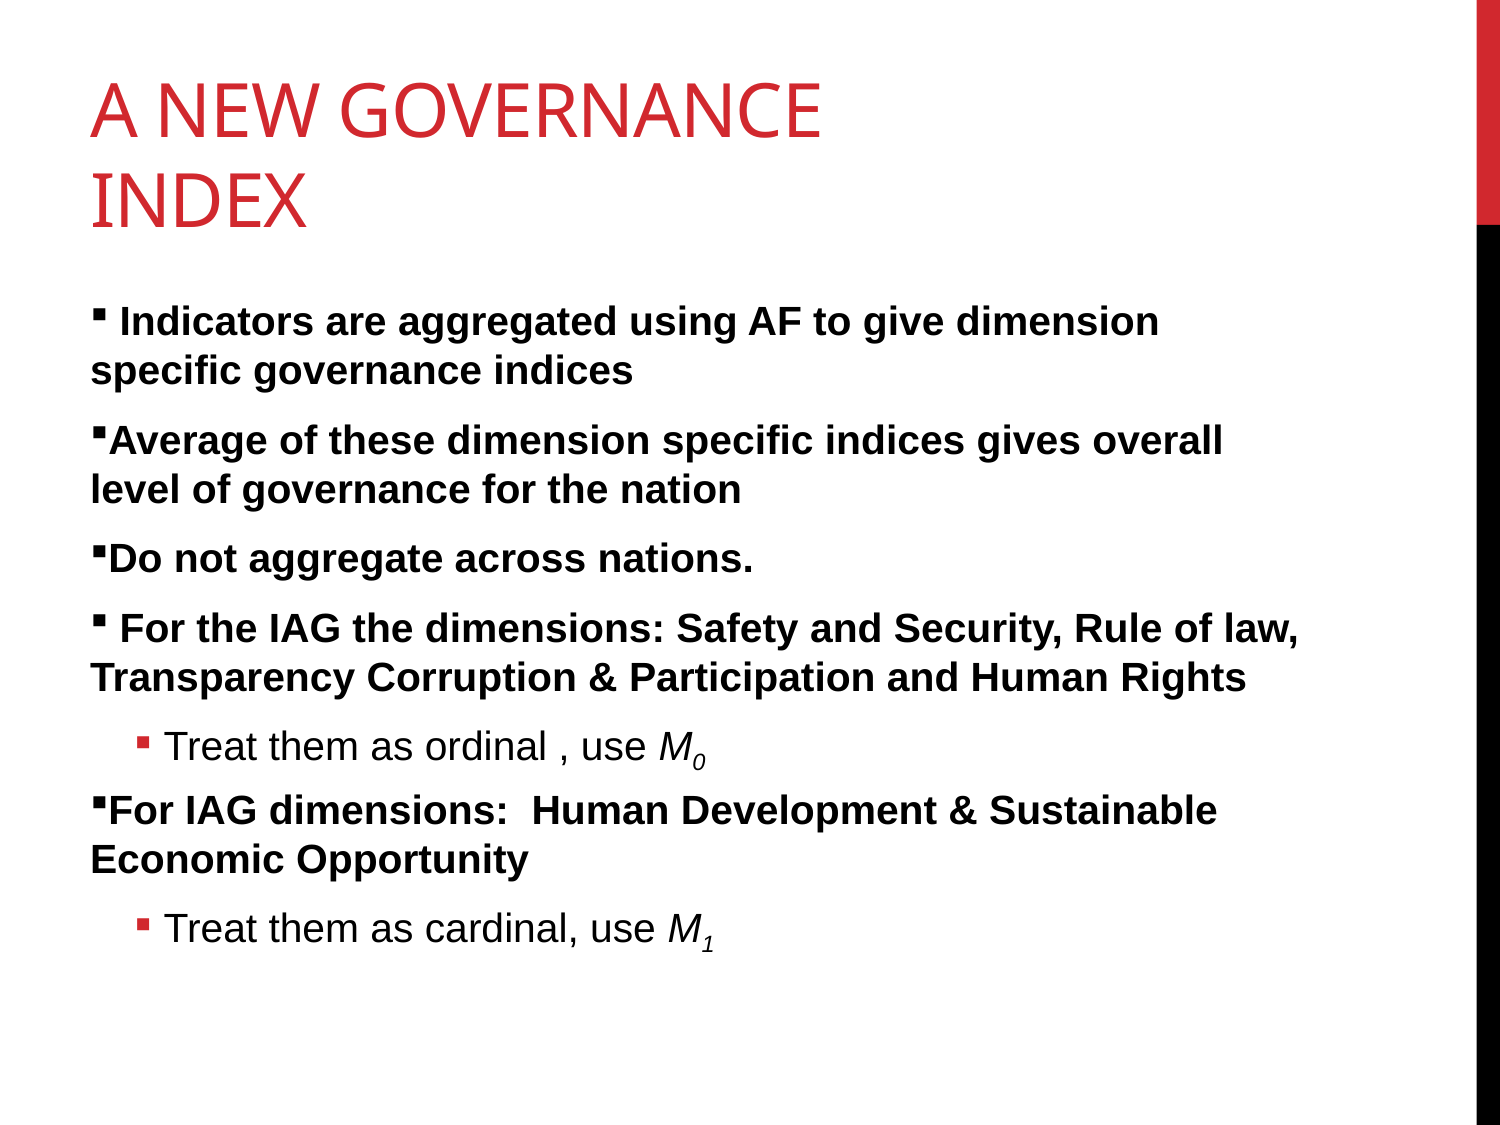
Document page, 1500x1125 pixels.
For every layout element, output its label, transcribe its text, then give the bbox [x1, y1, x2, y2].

list Indicators are aggregated using AF to give dimension specific governance indices Average of these dimension specific indices gives overall level of governance for the nation Do not aggregate across nations. For the IAG the dimensions: Safety and Security, Rule of law, Transparency Corruption & Participation and Human Rights Treat them as ordinal , use M0 For IAG dimensions: Human Development & Sustainable Economic Opportunity Treat them as cardinal, use M1 [75, 287, 1325, 1005]
title A new governance index [75, 25, 1025, 250]
